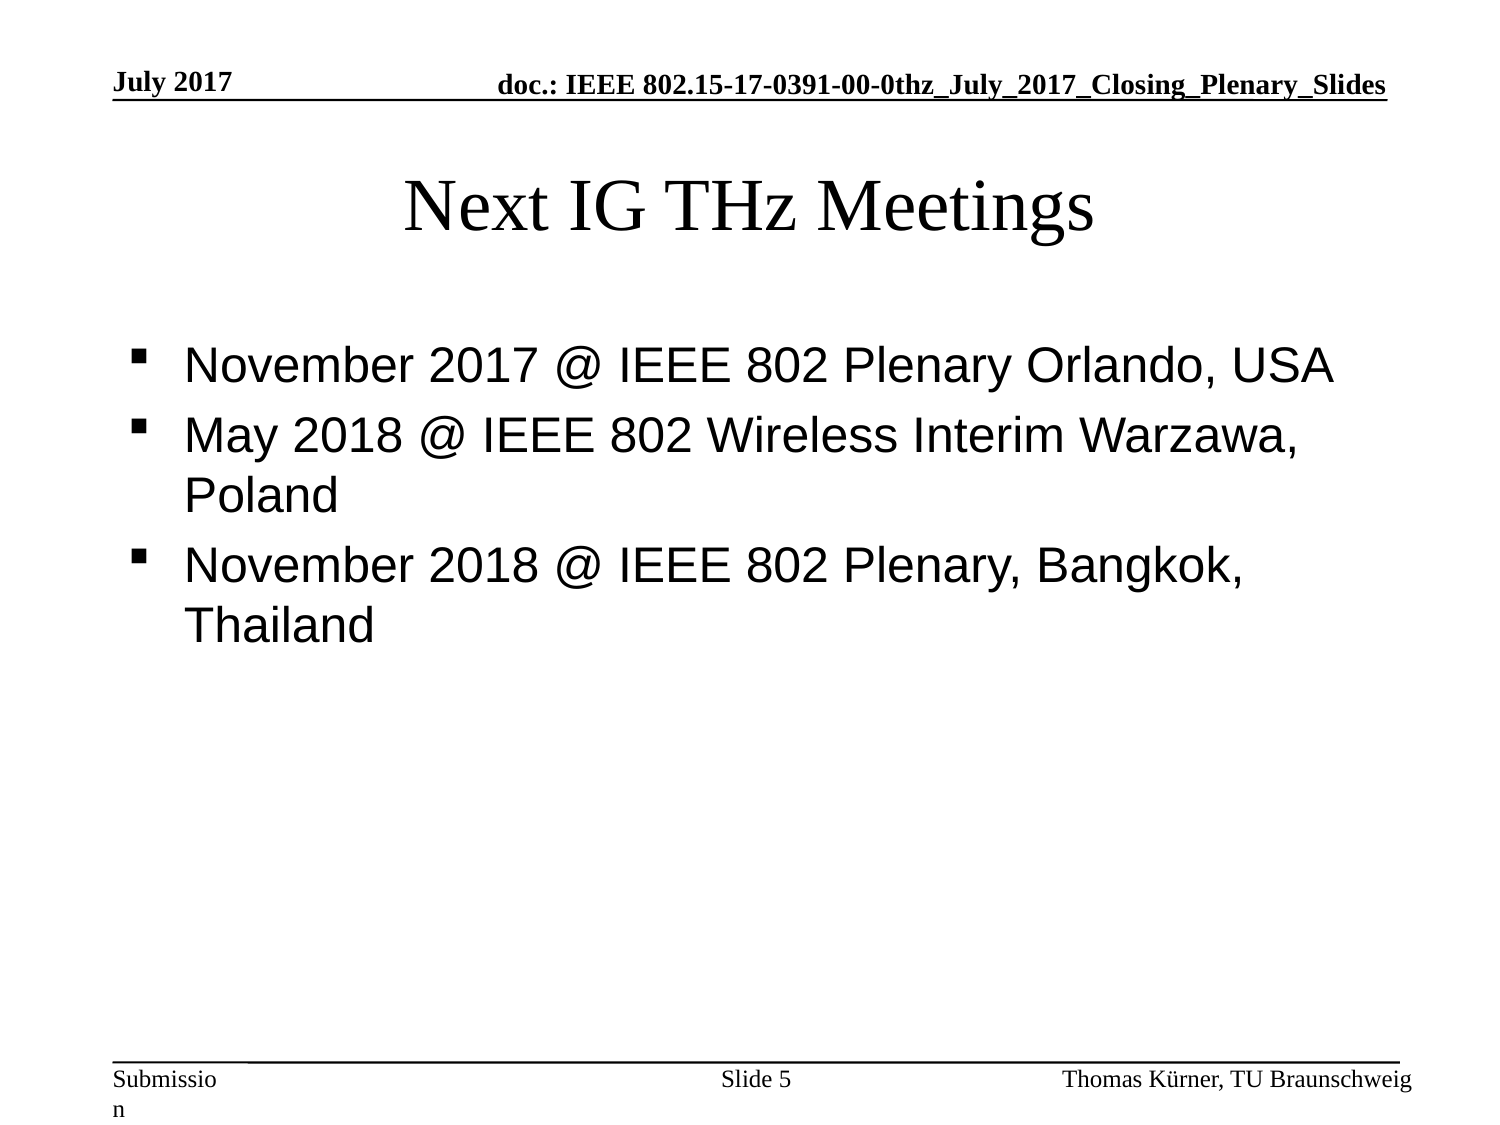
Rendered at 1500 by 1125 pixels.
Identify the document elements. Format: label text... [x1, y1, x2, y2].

footer Thomas Kürner, TU Braunschweig [899, 1061, 1413, 1093]
slide_number Slide 5 [712, 1061, 800, 1093]
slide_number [112, 61, 376, 98]
title Next IG THz Meetings [112, 112, 1388, 288]
list November 2017 @ IEEE 802 Plenary Orlando, USA May 2018 @ IEEE 802 Wireless Interim Warzawa, Poland November 2018 @ IEEE 802 Plenary, Bangkok, Thailand [112, 324, 1388, 1001]
